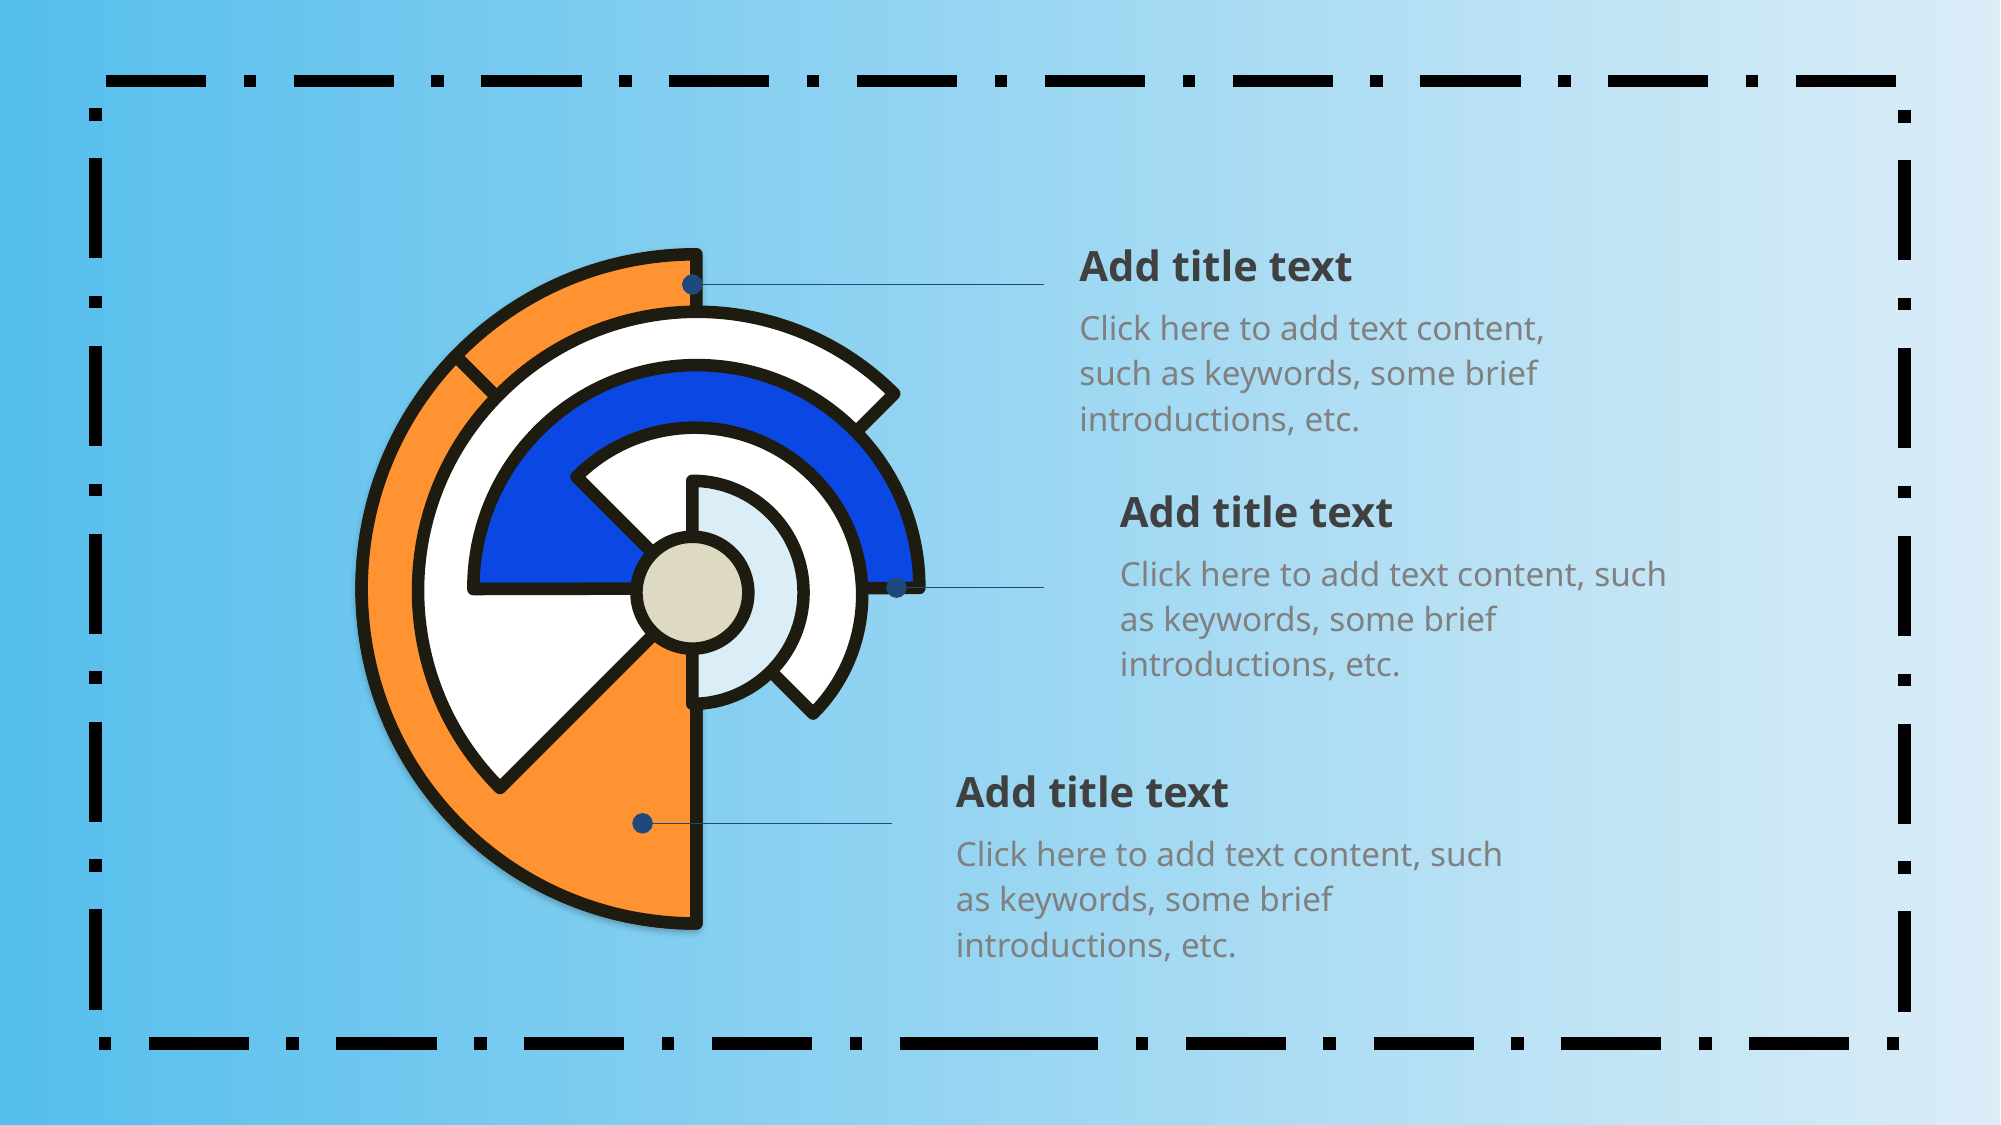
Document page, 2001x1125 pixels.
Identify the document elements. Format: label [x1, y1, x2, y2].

text_box [697, 311, 895, 432]
text_box [361, 254, 697, 924]
text_box [697, 365, 920, 589]
text_box [1064, 222, 1637, 399]
text_box [1105, 467, 1702, 645]
text_box [697, 480, 804, 704]
text_box [697, 536, 749, 649]
text_box [94, 80, 1906, 1045]
text_box [941, 748, 1556, 925]
text_box [697, 427, 863, 714]
